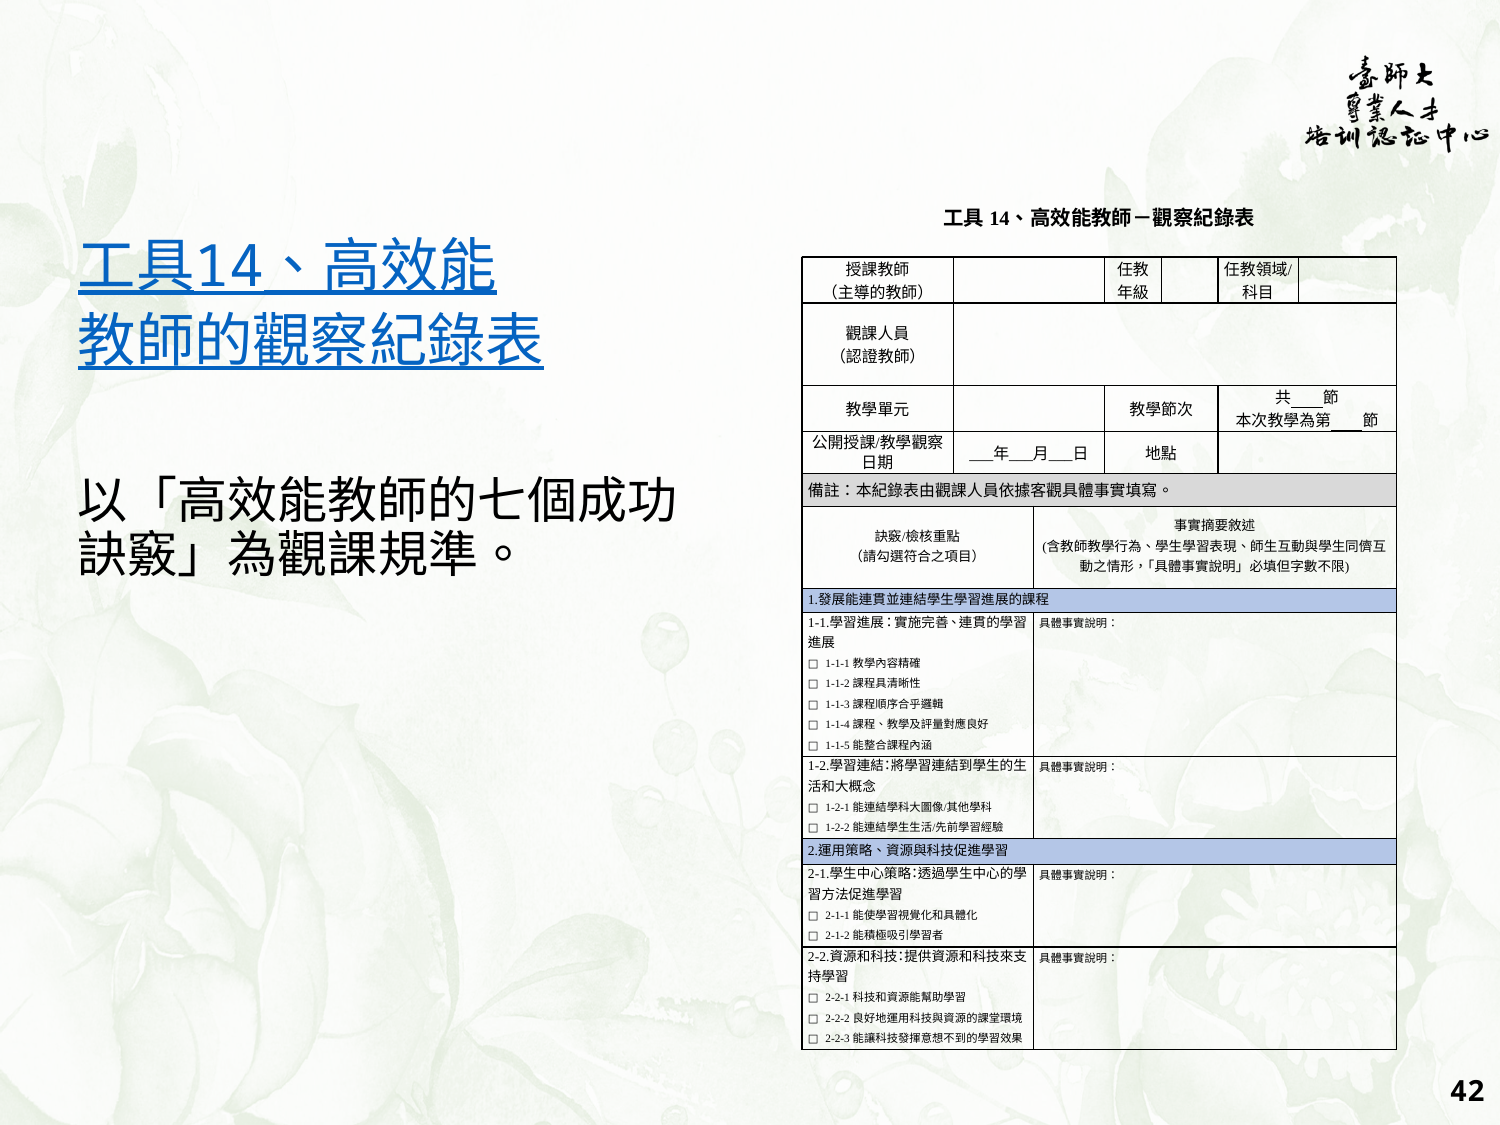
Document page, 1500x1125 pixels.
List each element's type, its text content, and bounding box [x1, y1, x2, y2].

picture [1301, 48, 1493, 156]
slide_number 41 [1413, 1061, 1500, 1122]
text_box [791, 199, 1407, 1050]
list 工具14、高效能教師的觀察紀錄表 以「高效能教師的七個成功訣竅」為觀課規準。 [62, 220, 741, 992]
